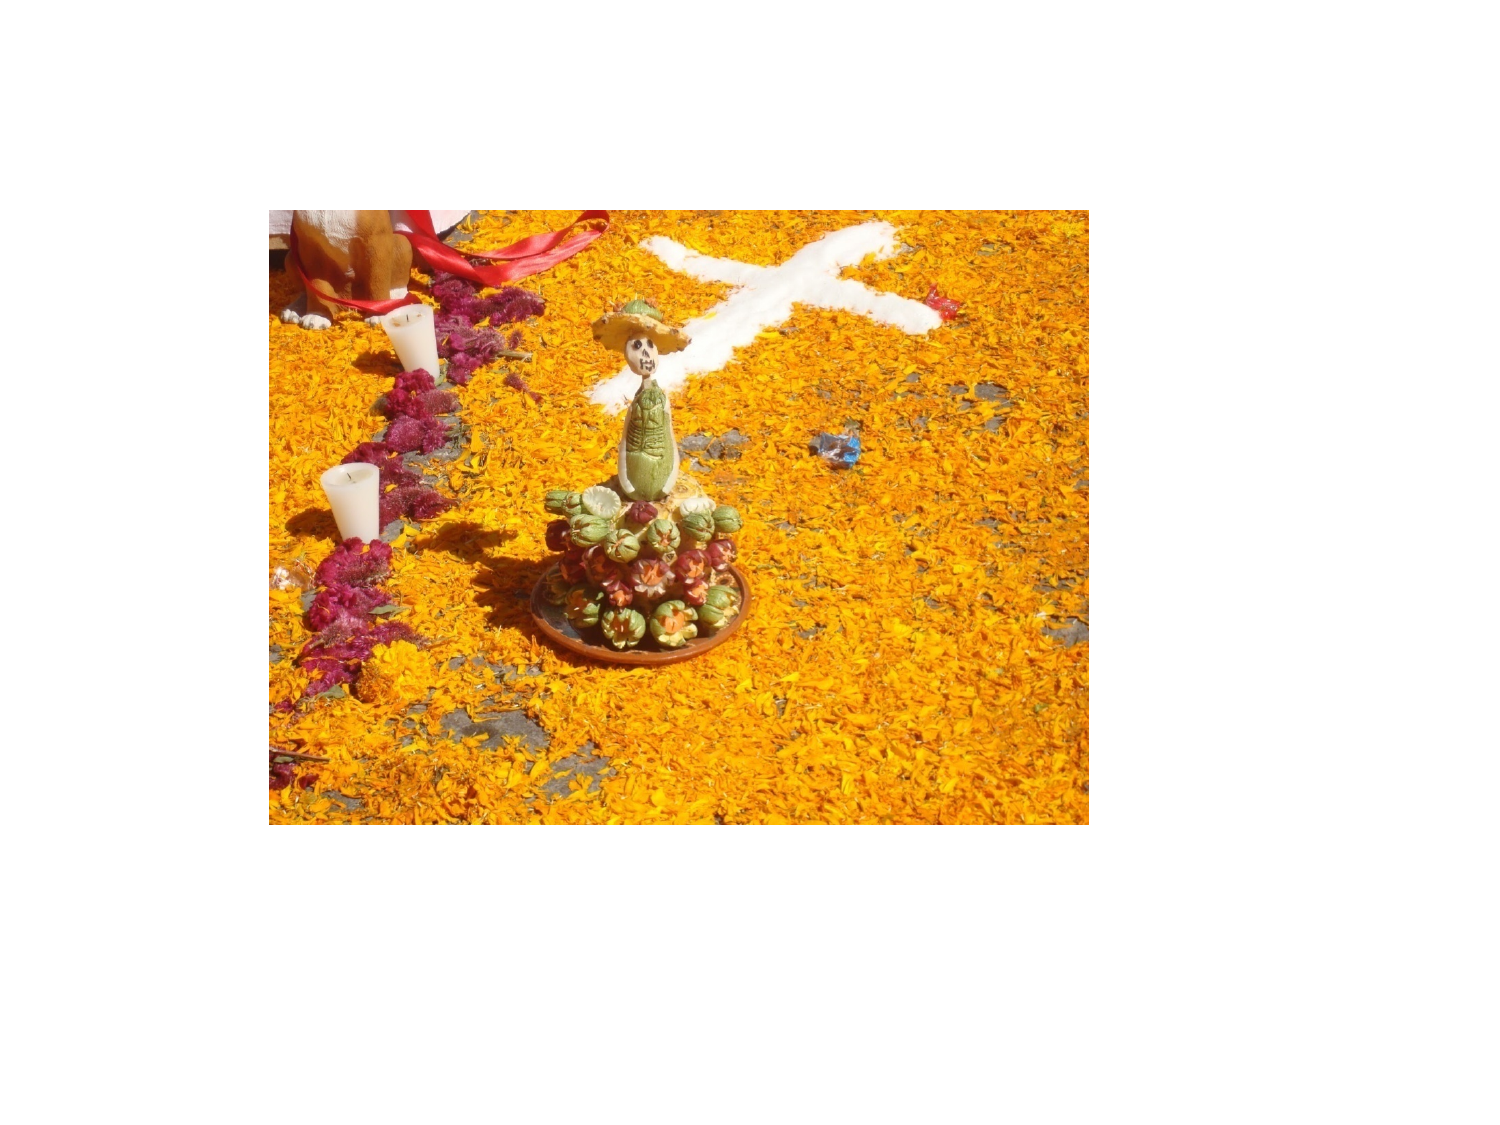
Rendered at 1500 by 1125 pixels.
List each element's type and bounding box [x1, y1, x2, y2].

picture [269, 210, 1089, 825]
